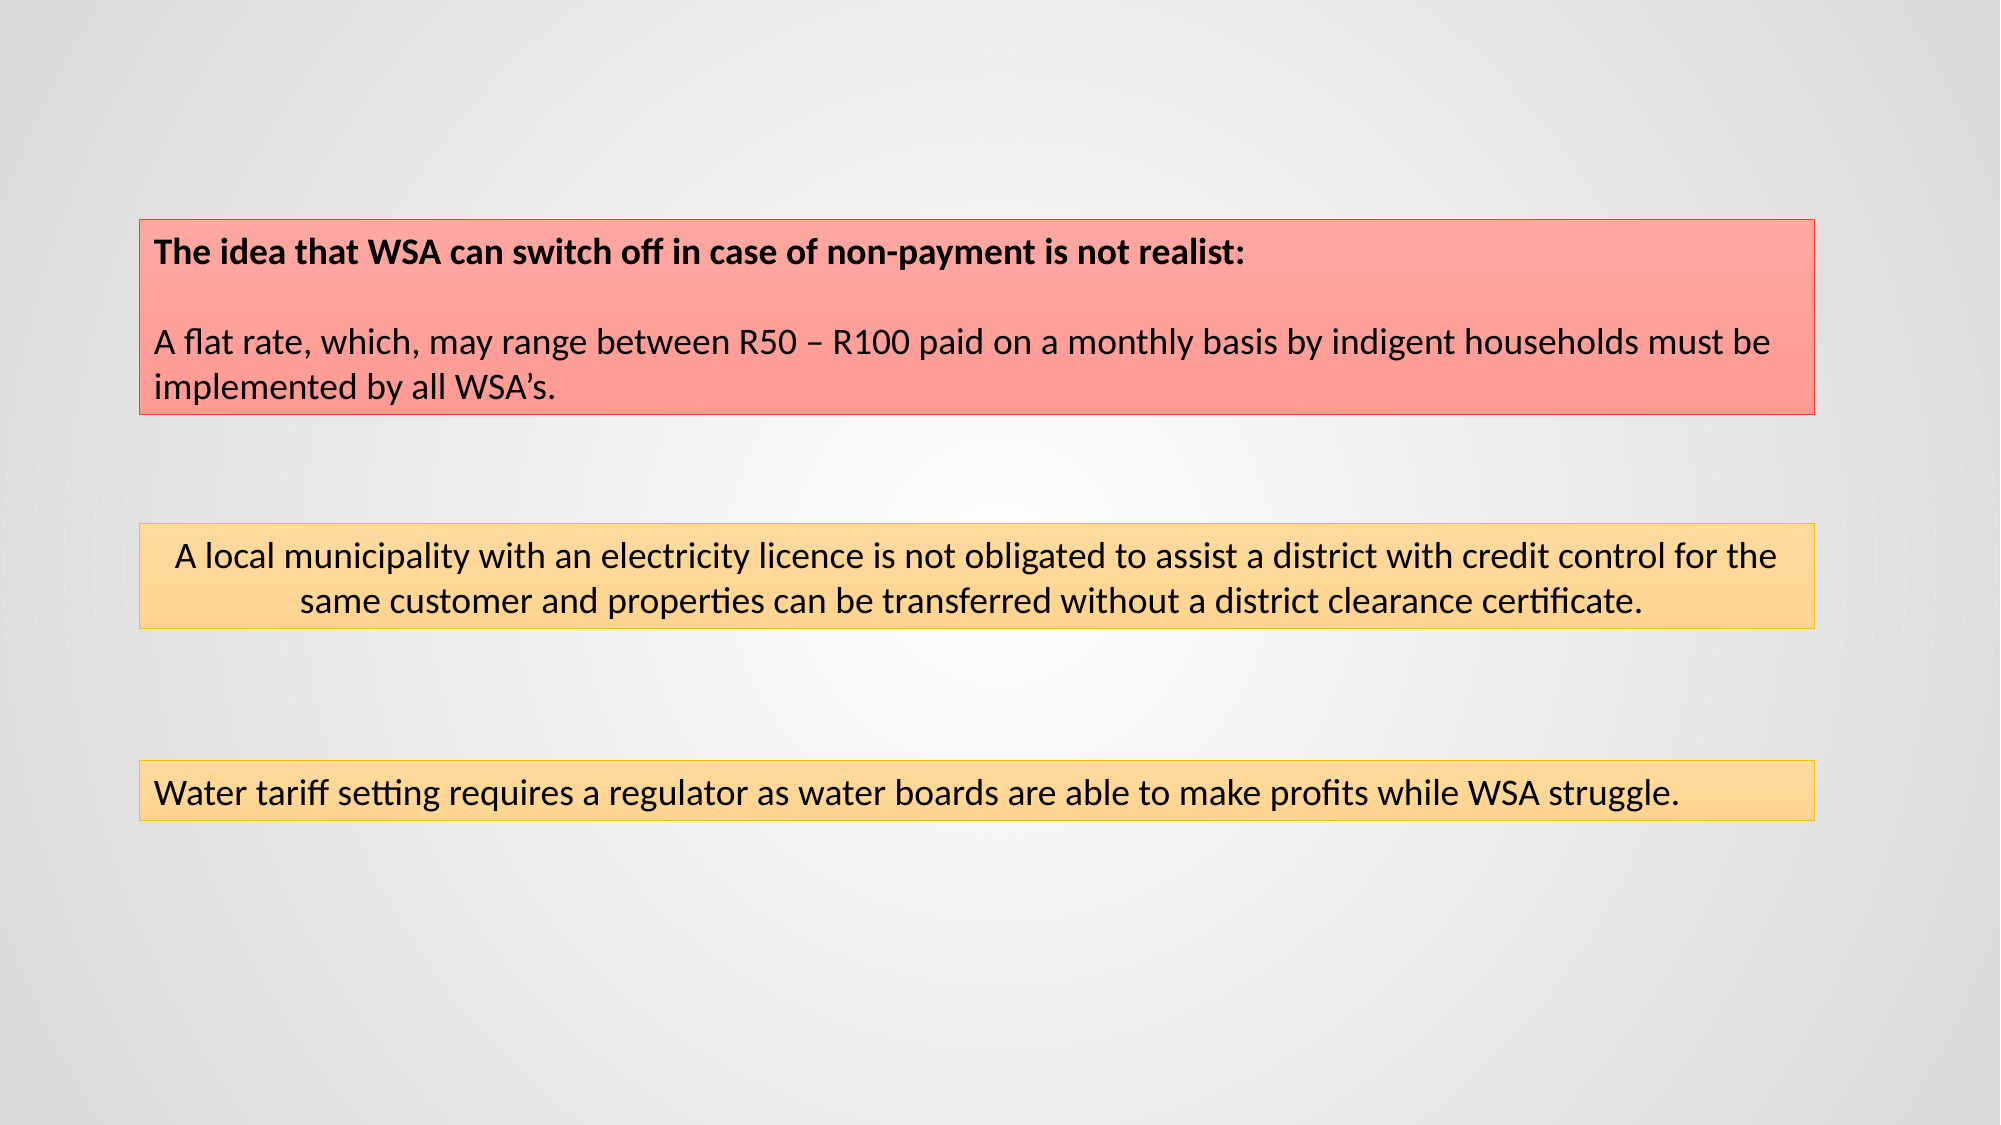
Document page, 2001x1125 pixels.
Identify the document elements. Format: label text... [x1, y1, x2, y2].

text_box A local municipality with an electricity licence is not obligated to assist a district with credit control for the same customer and properties can be transferred without a district clearance certificate. [139, 523, 1815, 629]
text_box Water tariff setting requires a regulator as water boards are able to make profits while WSA struggle. [139, 760, 1815, 821]
text_box The idea that WSA can switch off in case of non-payment is not realist: A flat rate, which, may range between R50 – R100 paid on a monthly basis by indigent households must be implemented by all WSA’s. [139, 219, 1815, 415]
